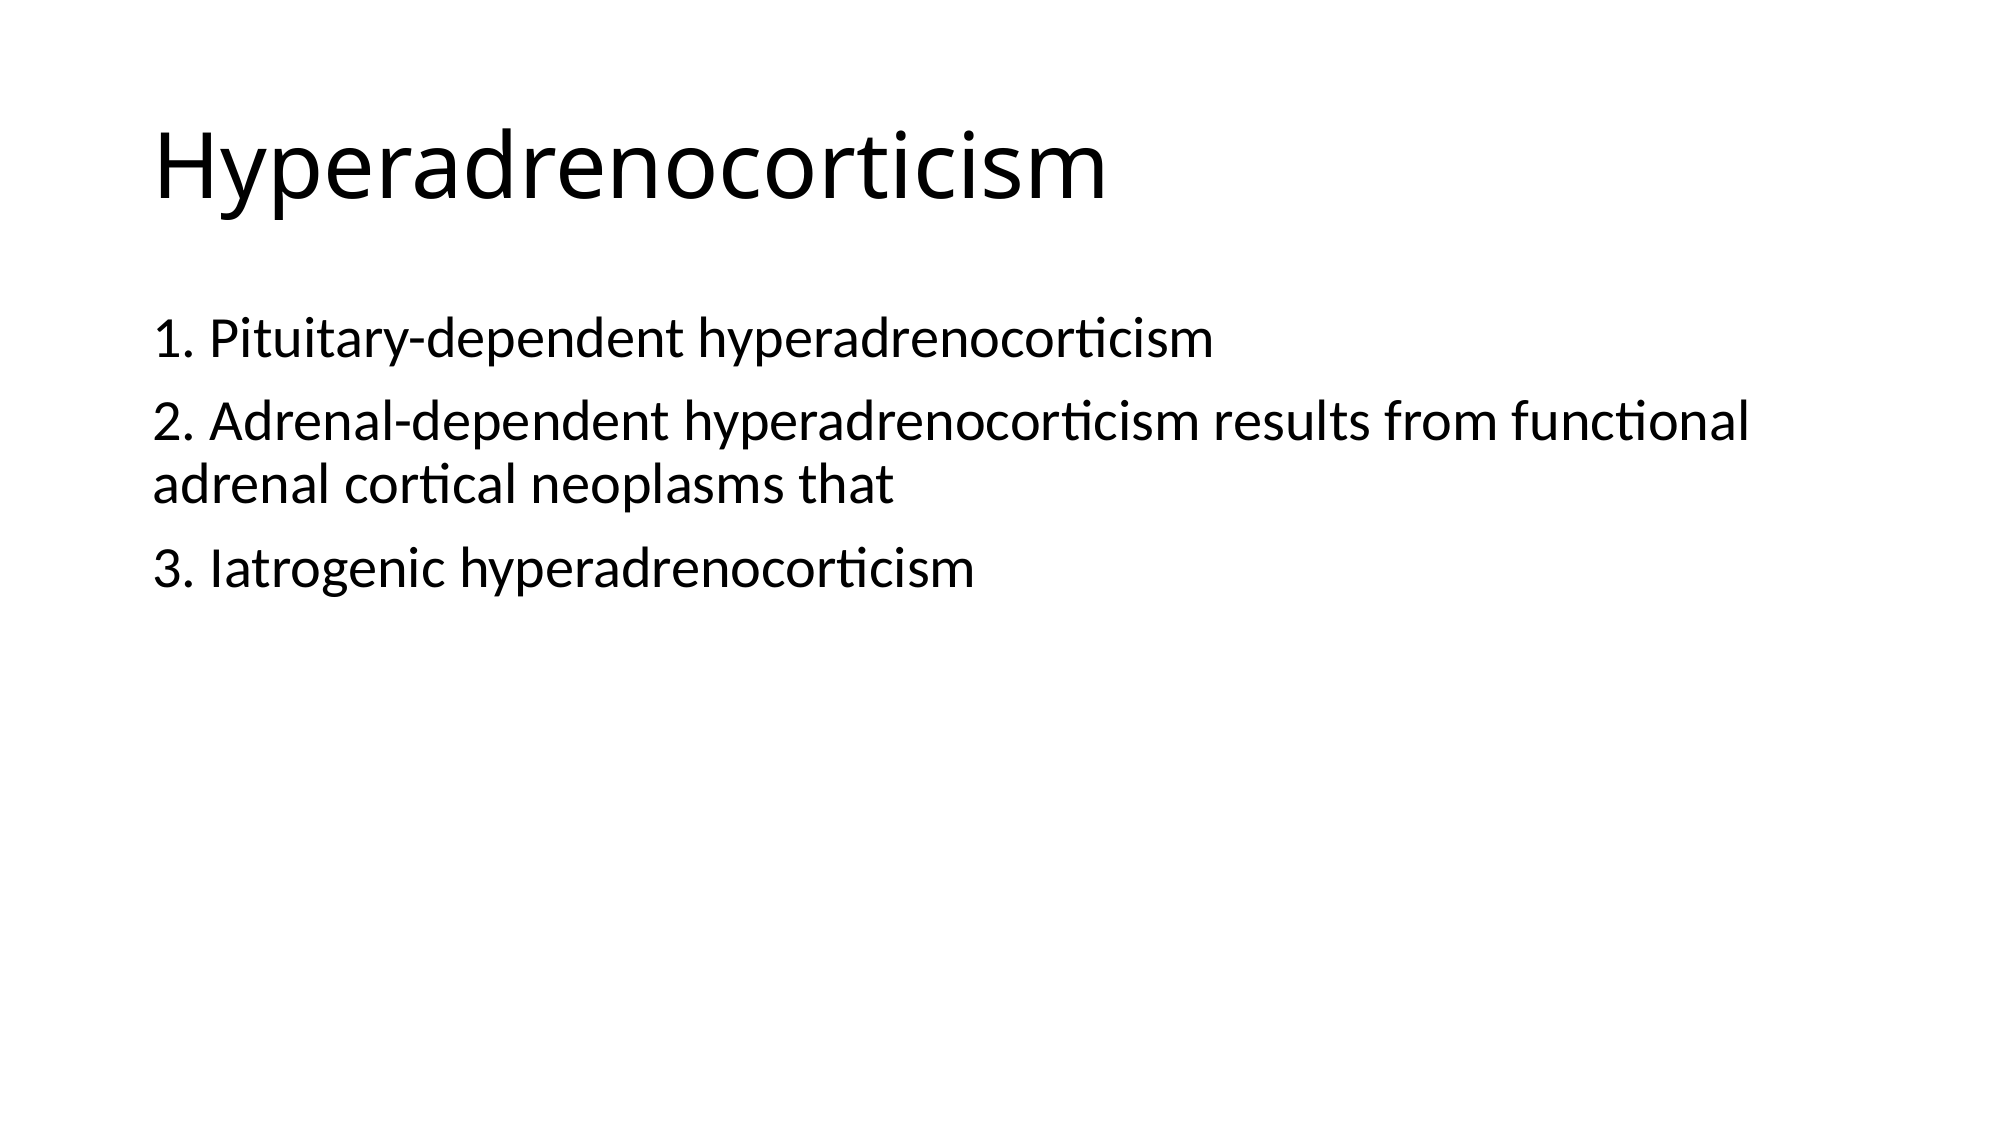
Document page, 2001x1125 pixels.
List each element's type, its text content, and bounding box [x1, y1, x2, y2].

list 1. Pituitary-dependent hyperadrenocorticism 2. Adrenal-dependent hyperadrenocorticism results from functional adrenal cortical neoplasms that 3. Iatrogenic hyperadrenocorticism [137, 299, 1863, 1014]
title Hyperadrenocorticism [137, 59, 1863, 278]
